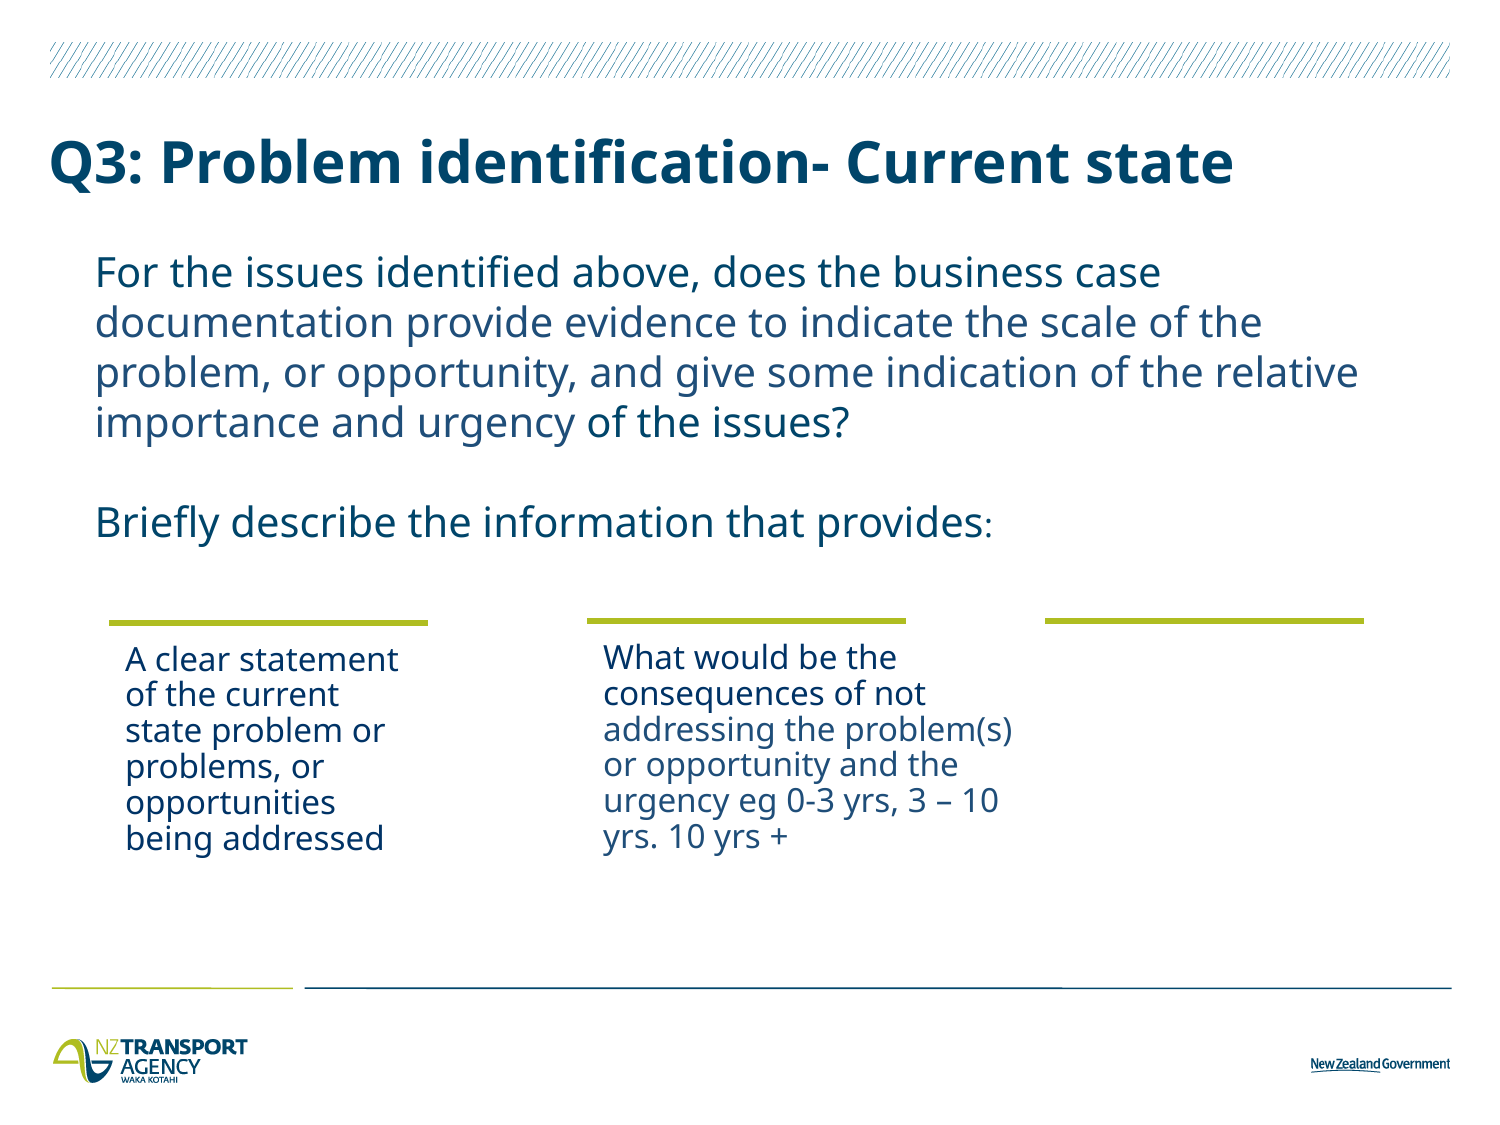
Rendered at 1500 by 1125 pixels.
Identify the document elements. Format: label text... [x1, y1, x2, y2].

list A clear statement of the current state problem or problems, or opportunities being addressed [110, 634, 430, 966]
picture [48, 42, 1450, 78]
picture [209, 1043, 216, 1051]
title Q3: Problem identification- Current state [33, 101, 1450, 204]
text_box For the issues identified above, does the business case documentation provide evidence to indicate the scale of the problem, or opportunity, and give some indication of the relative importance and urgency of the issues? Briefly describe the information that provides: [79, 238, 1427, 554]
picture [53, 1039, 1450, 1083]
picture [92, 1064, 108, 1073]
picture [145, 1039, 153, 1051]
list What would be the consequences of not addressing the problem(s) or opportunity and the urgency eg 0-3 yrs, 3 – 10 yrs. 10 yrs + [588, 633, 1057, 903]
